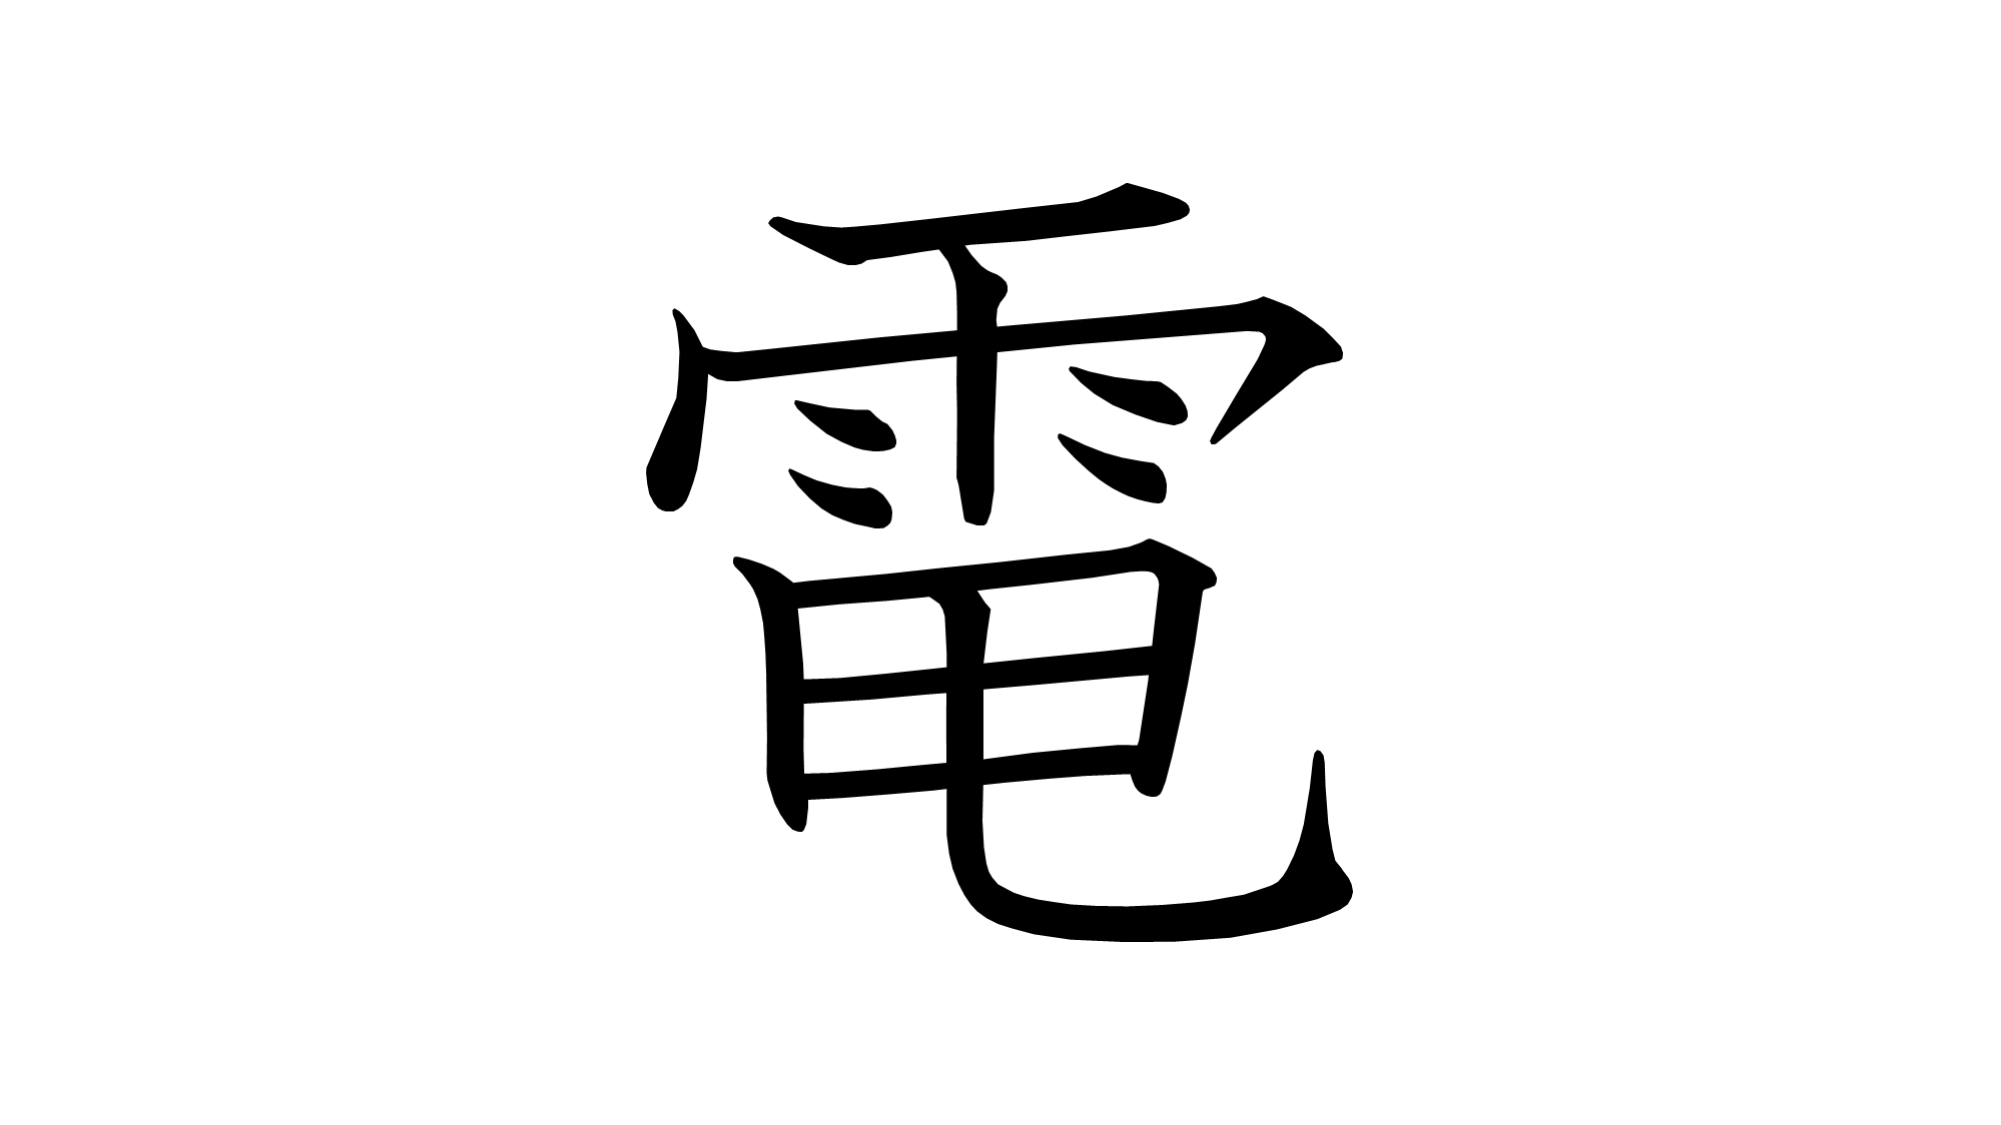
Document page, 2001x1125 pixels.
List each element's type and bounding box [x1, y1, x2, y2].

picture [646, 183, 1353, 942]
